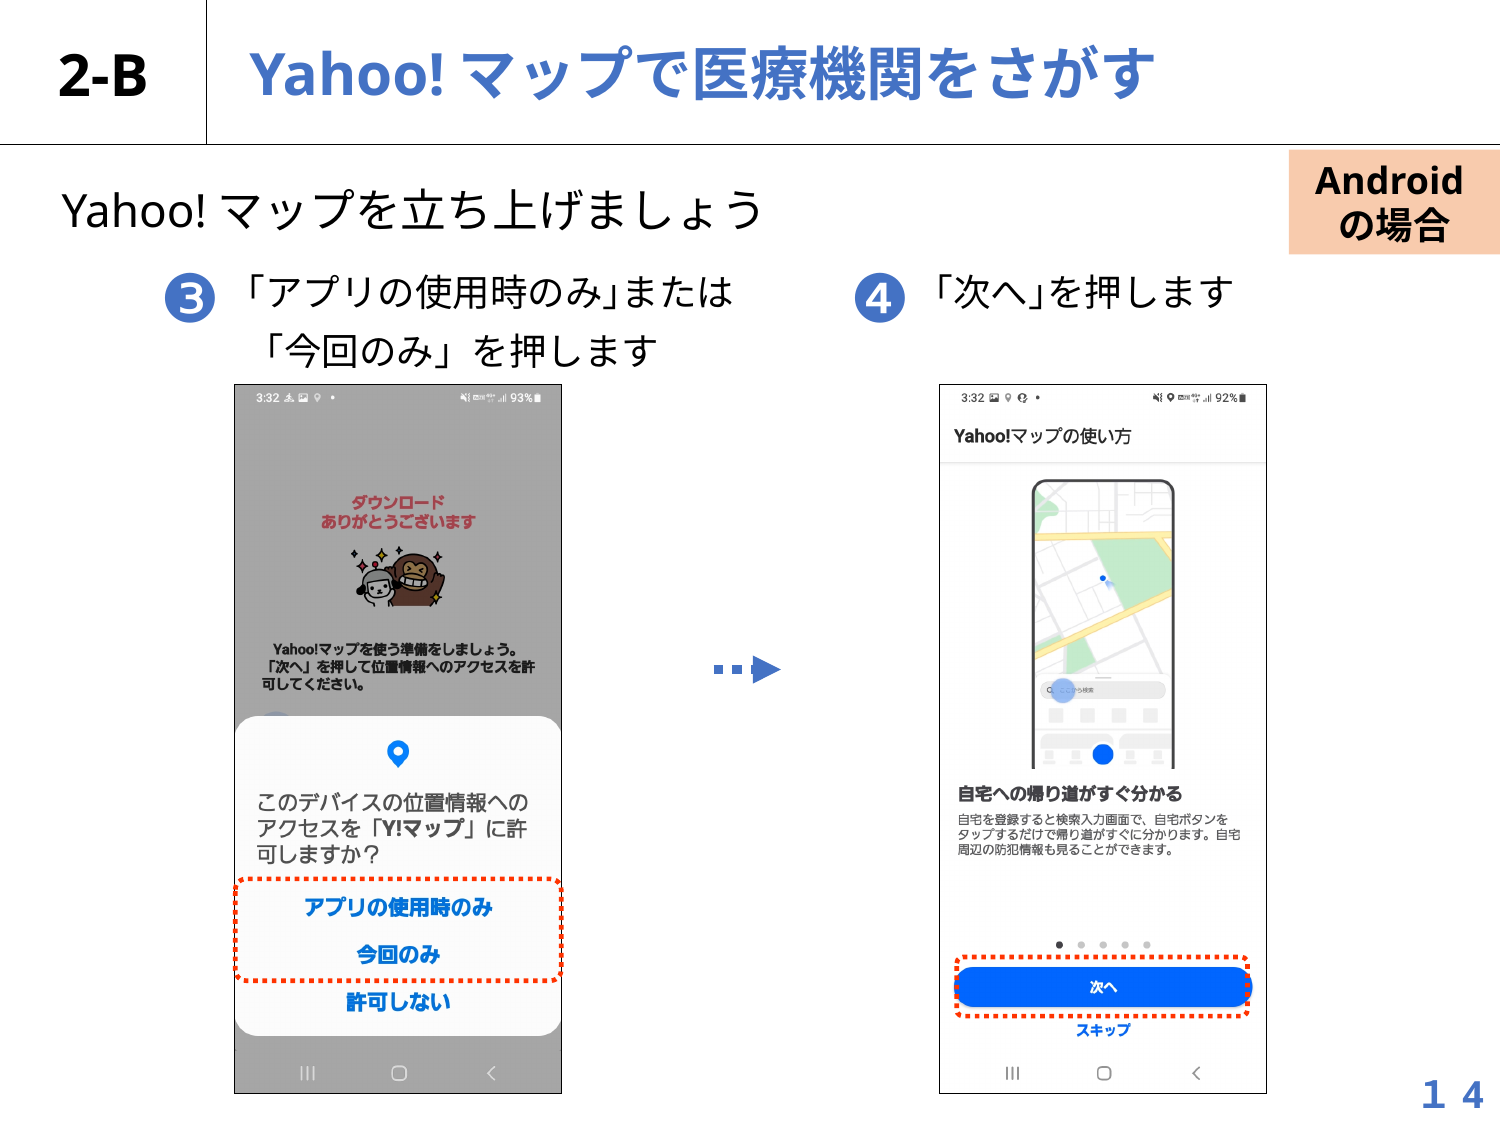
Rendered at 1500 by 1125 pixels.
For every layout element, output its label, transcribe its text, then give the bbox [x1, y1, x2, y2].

text_box ｢アプリの使用時のみ｣または「今回のみ」を押します [231, 248, 757, 381]
picture [234, 384, 562, 1094]
text_box ❸ [145, 274, 223, 343]
text_box Yahoo!マップを立ち上げましょう [46, 180, 1422, 274]
text_box １4 [1399, 1063, 1500, 1123]
text_box Yahoo!マップで医療機関をさがす [234, 37, 1174, 116]
text_box ❹ [835, 274, 924, 343]
text_box ｢次へ｣を押します [919, 248, 1444, 322]
picture [939, 384, 1267, 1094]
text_box 2-B [0, 0, 207, 147]
text_box Androidの場合 [1288, 149, 1500, 255]
